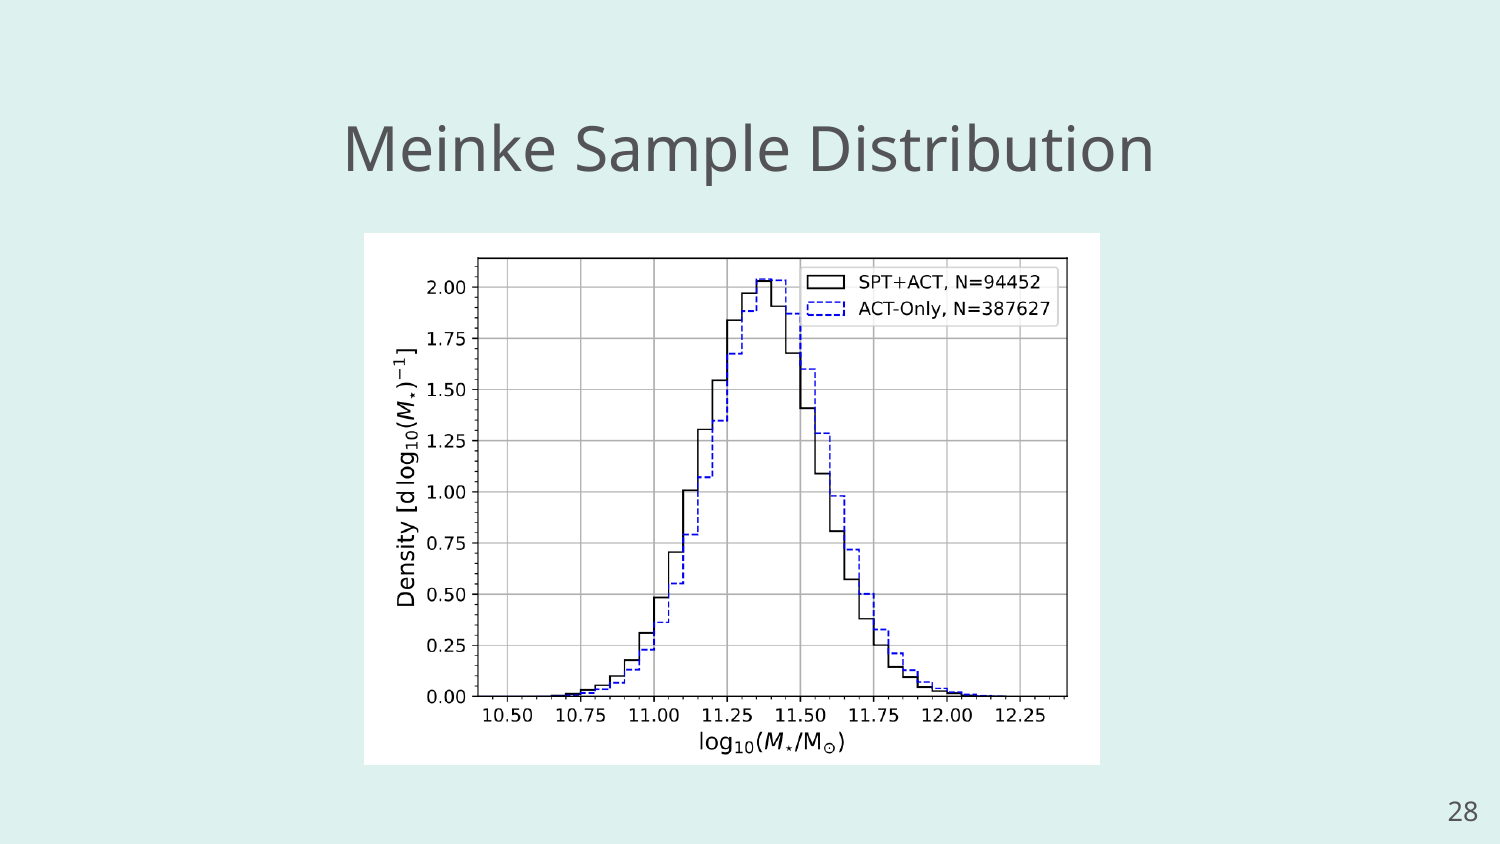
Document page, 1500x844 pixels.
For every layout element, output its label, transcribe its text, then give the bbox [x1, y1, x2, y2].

slide_number 28 [1403, 779, 1494, 844]
title Meinke Sample Distribution [300, 79, 1200, 218]
picture [364, 232, 1100, 765]
